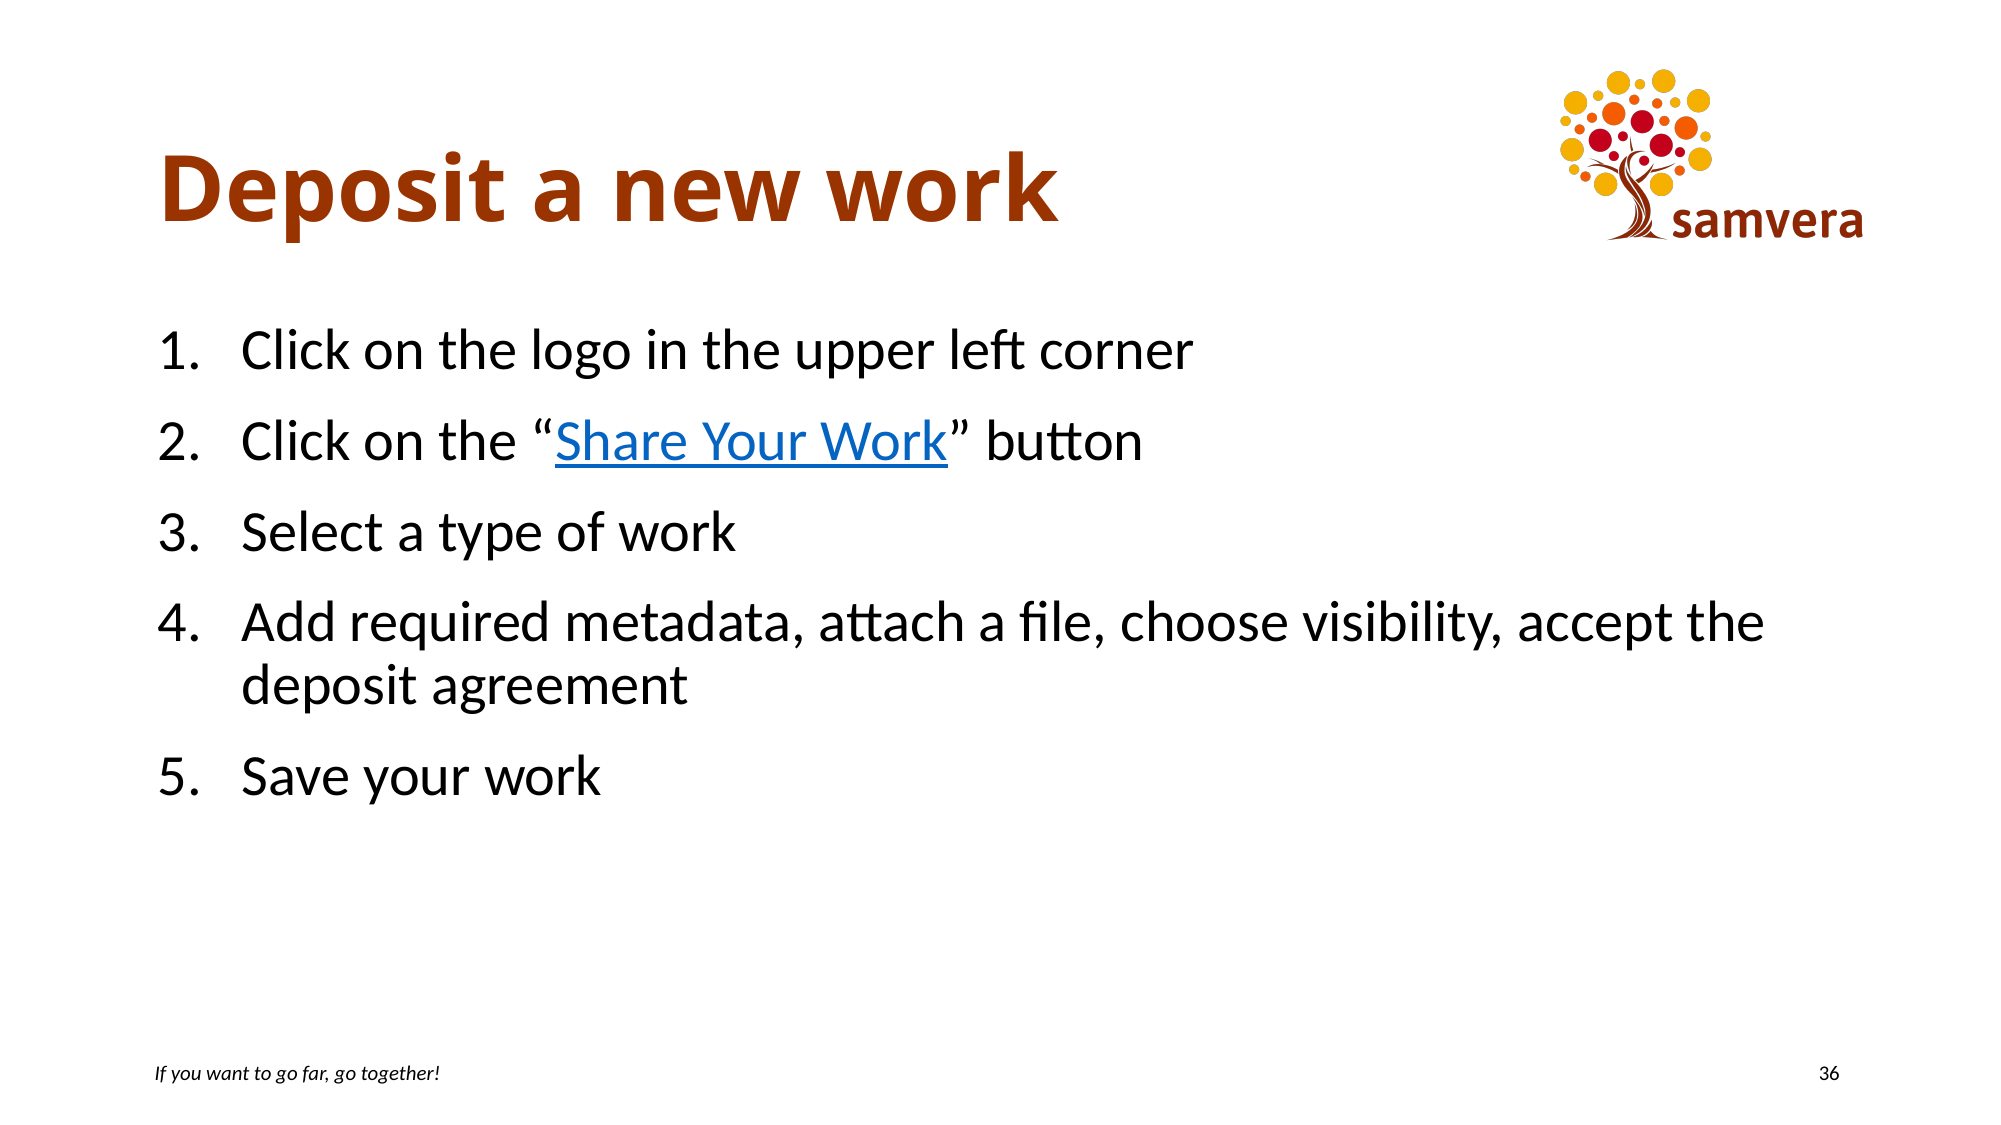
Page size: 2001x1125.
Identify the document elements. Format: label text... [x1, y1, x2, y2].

title Deposit a new work [137, 44, 1863, 262]
list Click on the logo in the upper left corner Click on the “Share Your Work” button Select a type of work Add required metadata, attach a file, choose visibility, accept the deposit agreement Save your work [137, 299, 1863, 1014]
